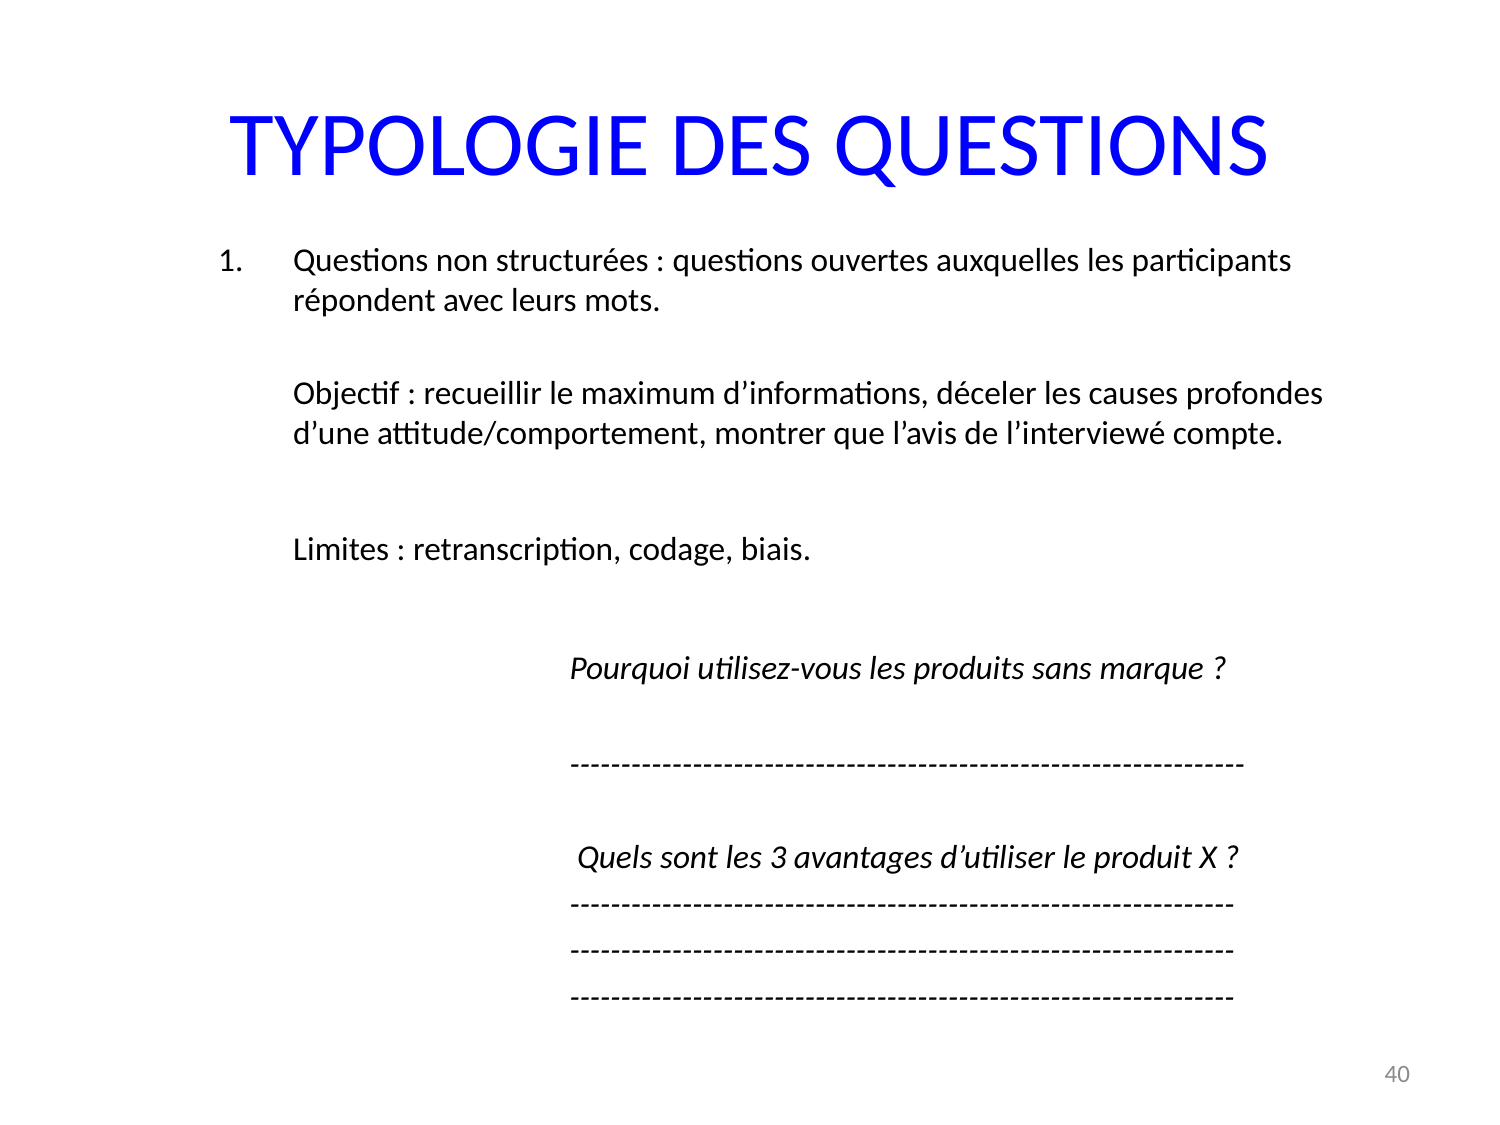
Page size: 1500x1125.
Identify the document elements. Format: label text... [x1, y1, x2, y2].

slide_number 40 [1074, 1042, 1425, 1103]
text_box Pourquoi utilisez-vous les produits sans marque ? ------------------------------------------------------------------ Quels sont les 3 avantages d’utiliser le produit X ? ----------------------------------------------------------------- ----------------------------------------------------------------- ----------------------------------------------------------------- [348, 621, 1424, 1071]
title TYPOLOGIE DES QUESTIONS [75, 45, 1425, 233]
list Questions non structurées : questions ouvertes auxquelles les participants répondent avec leurs mots. Objectif : recueillir le maximum d’informations, déceler les causes profondes d’une attitude/comportement, montrer que l’avis de l’interviewé compte. Limites : retranscription, codage, biais. [53, 184, 1404, 650]
